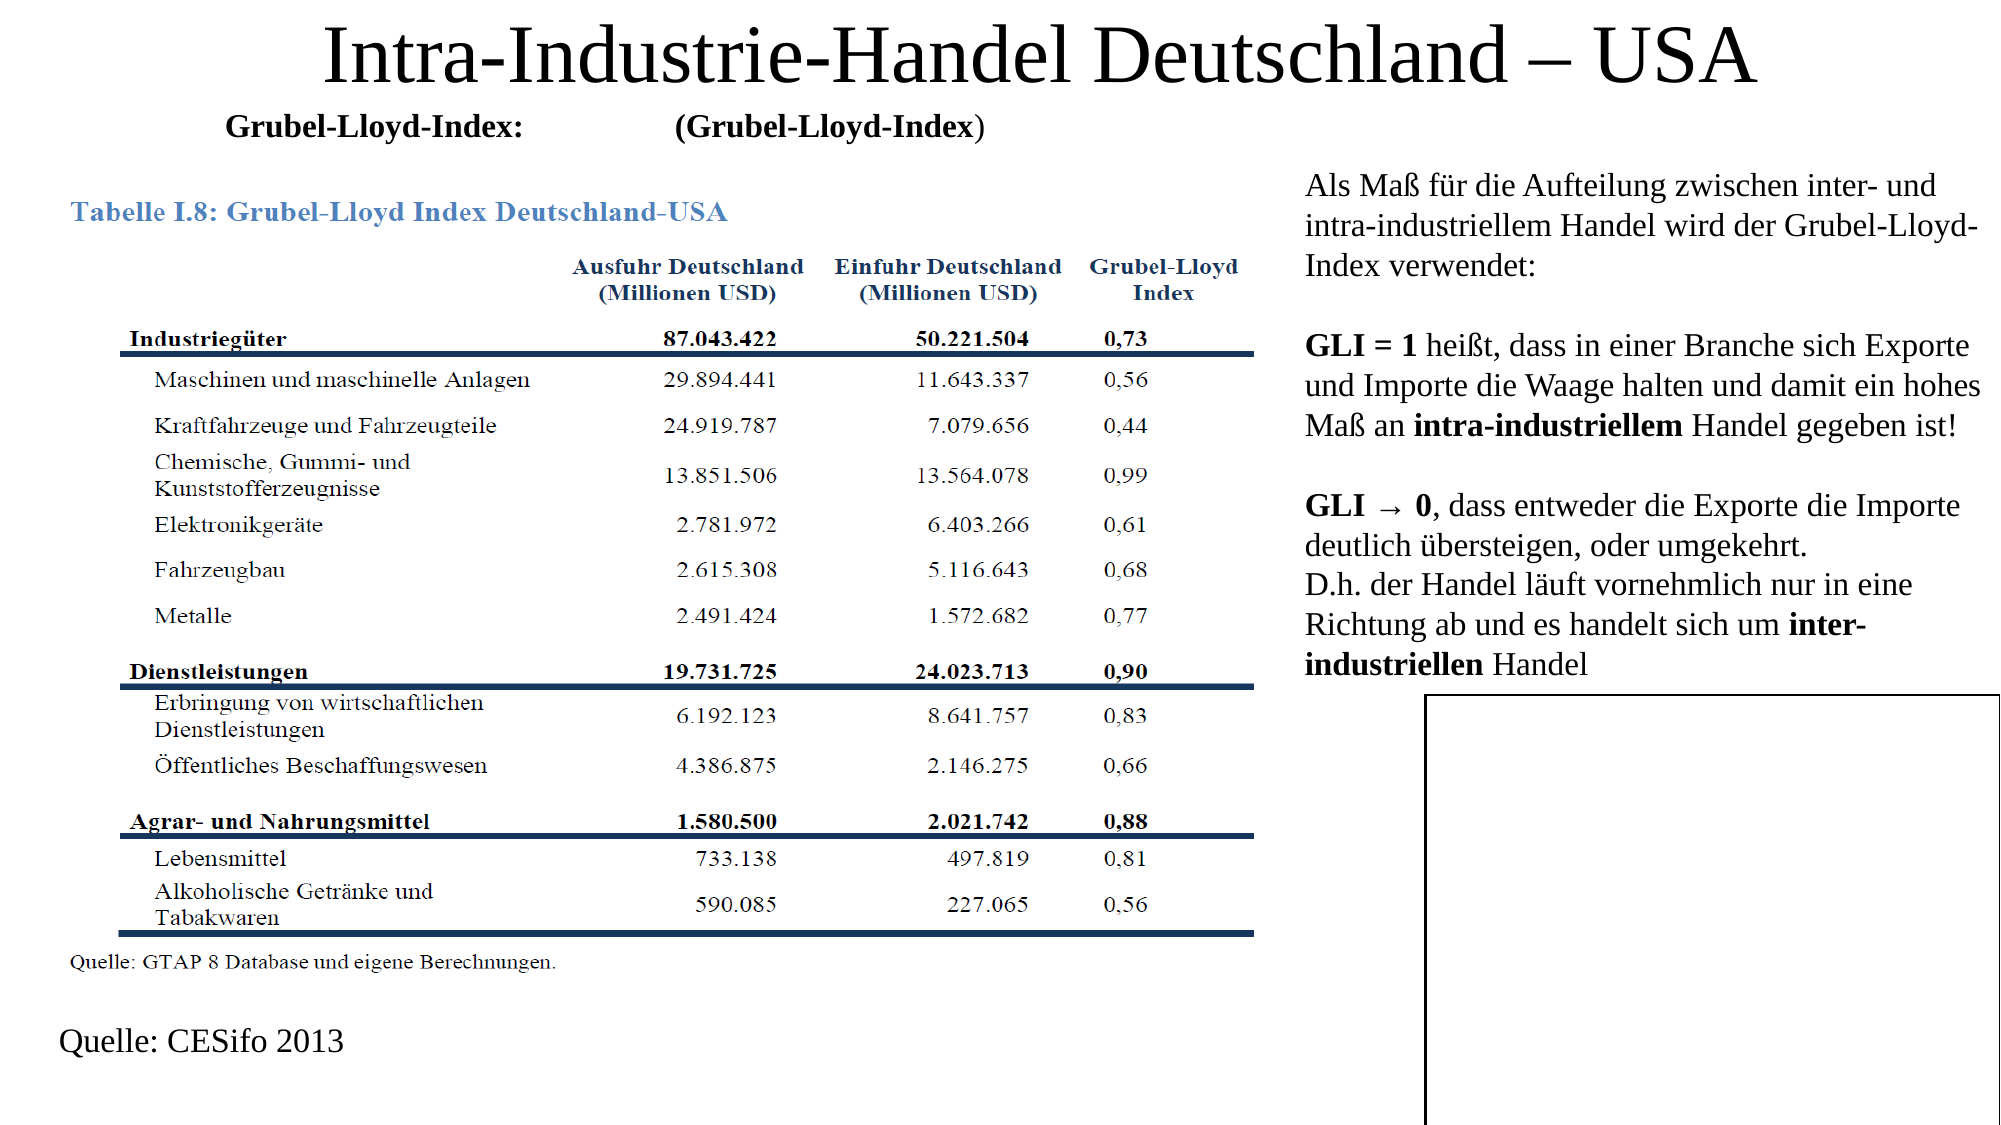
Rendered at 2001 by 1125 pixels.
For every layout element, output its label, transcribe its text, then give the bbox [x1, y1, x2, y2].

picture [42, 192, 1305, 975]
text_box Intra-Industrie-Handel Deutschland – USA [129, 0, 1954, 97]
text_box Quelle: CESifo 2013 [44, 1011, 360, 1067]
text_box [1424, 694, 2000, 1125]
text_box Als Maß für die Aufteilung zwischen inter- und intra-industriellem Handel wird der Grubel-Lloyd-Index verwendet: GLI = 1 heißt, dass in einer Branche sich Exporte und Importe die Waage halten und damit ein hohes Maß an intra-industriellem Handel gegeben ist! GLI → 0, dass entweder die Exporte die Importe deutlich übersteigen, oder umgekehrt. D.h. der Handel läuft vornehmlich nur in eine Richtung ab und es handelt sich um inter-industriellen Handel [1290, 155, 2000, 690]
